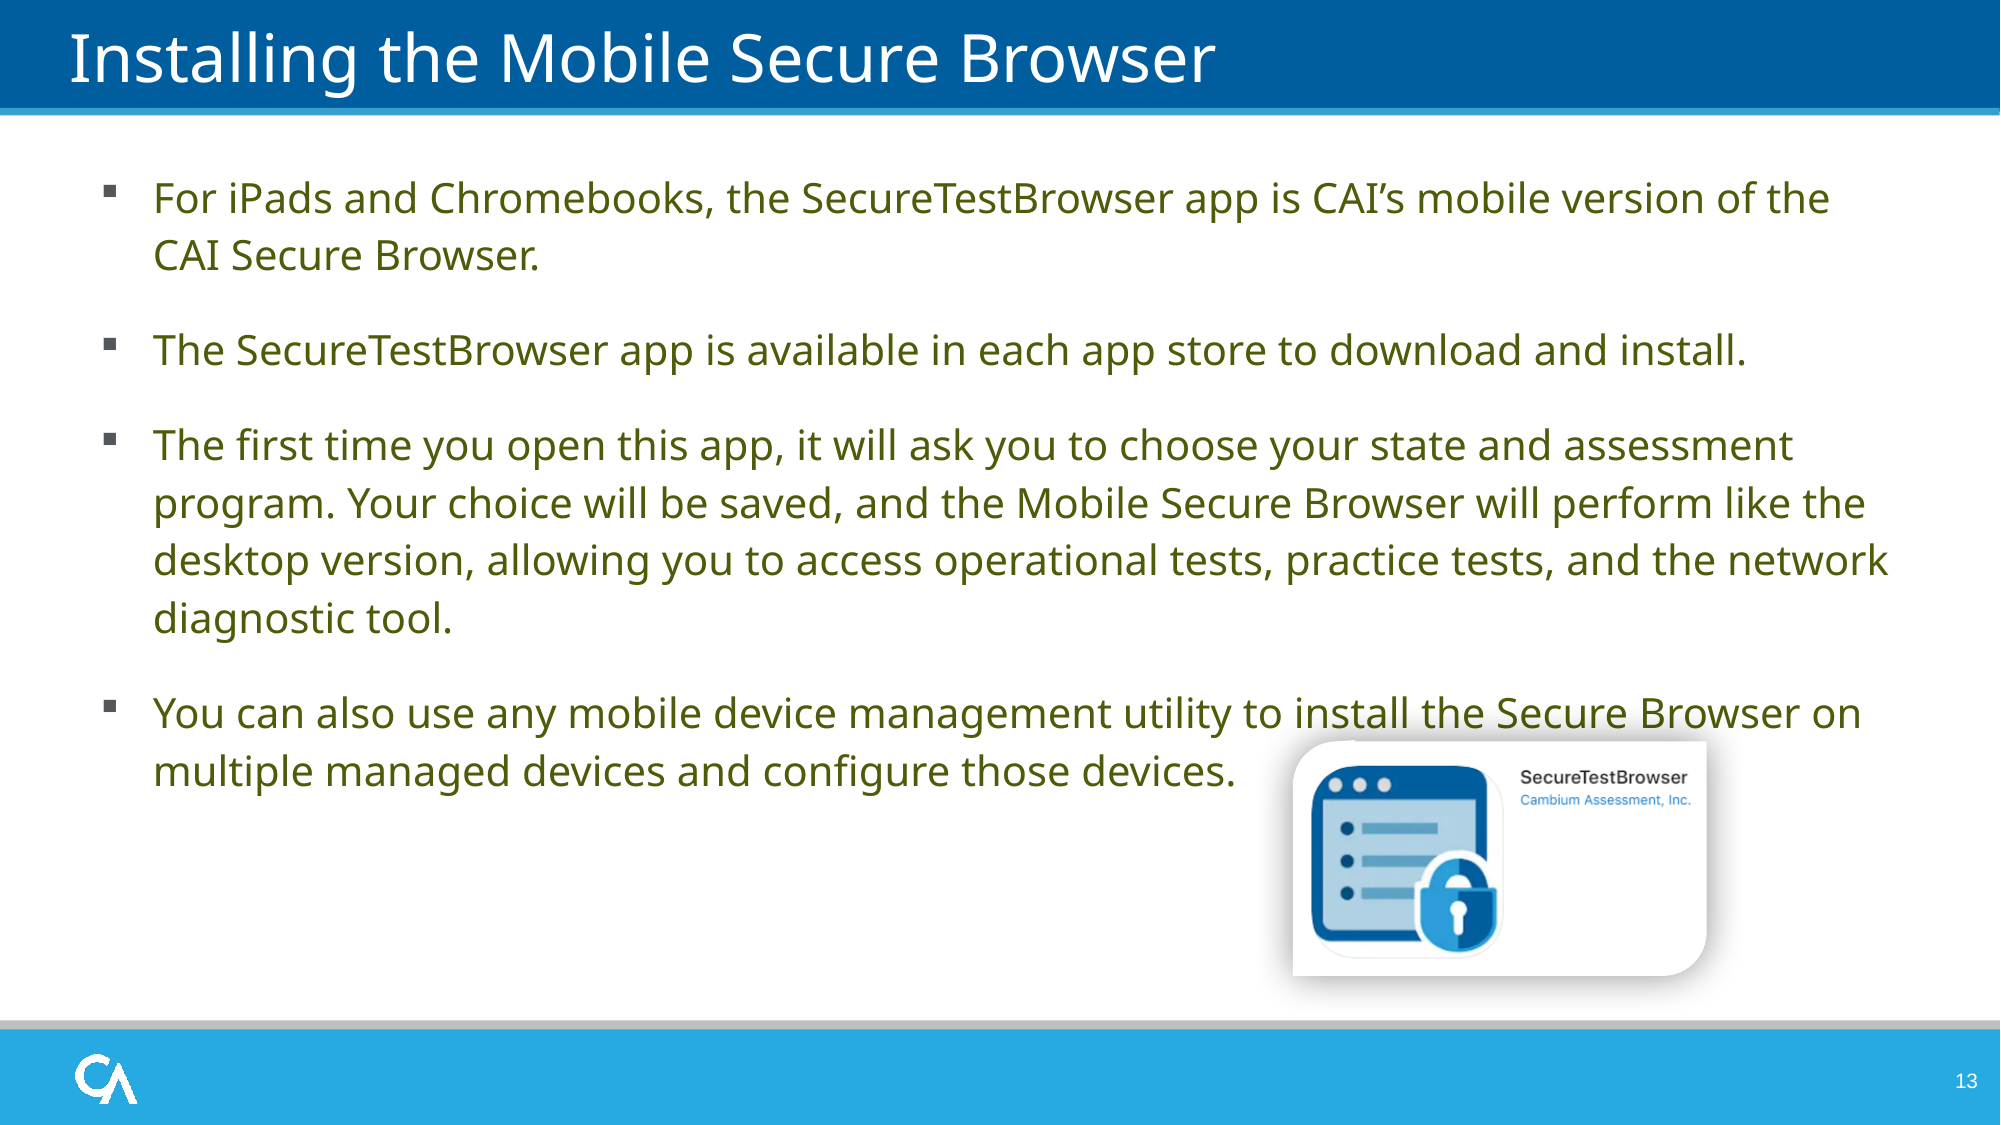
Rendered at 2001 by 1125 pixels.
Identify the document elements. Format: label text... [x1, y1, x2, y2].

picture [75, 1054, 138, 1104]
slide_number 13 [1877, 1057, 1993, 1103]
title Installing the Mobile Secure Browser [69, 10, 1878, 96]
picture [1300, 748, 1700, 969]
list For iPads and Chromebooks, the SecureTestBrowser app is CAI’s mobile version of the CAI Secure Browser. The SecureTestBrowser app is available in each app store to download and install. The first time you open this app, it will ask you to choose your state and assessment program. Your choice will be saved, and the Mobile Secure Browser will perform like the desktop version, allowing you to access operational tests, practice tests, and the network diagnostic tool. You can also use any mobile device management utility to install the Secure Browser on multiple managed devices and configure those devices. [100, 164, 1900, 881]
